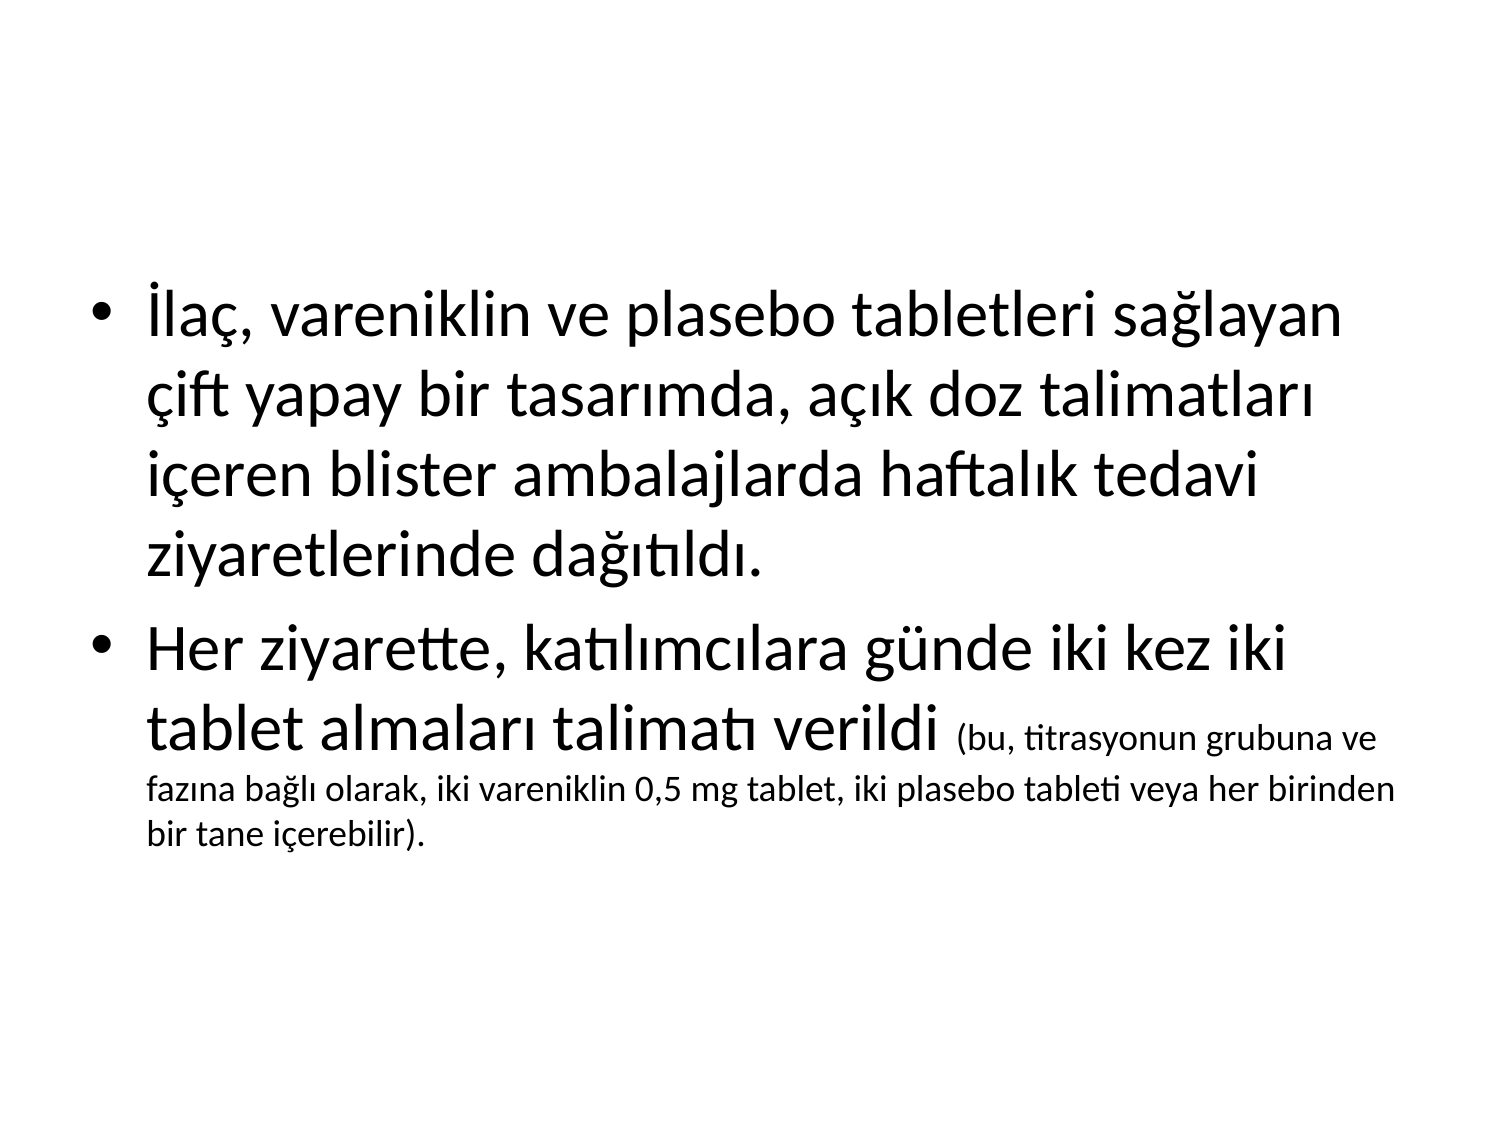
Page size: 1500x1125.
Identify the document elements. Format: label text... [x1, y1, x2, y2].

list İlaç, vareniklin ve plasebo tabletleri sağlayan çift yapay bir tasarımda, açık doz talimatları içeren blister ambalajlarda haftalık tedavi ziyaretlerinde dağıtıldı. Her ziyarette, katılımcılara günde iki kez iki tablet almaları talimatı verildi (bu, titrasyonun grubuna ve fazına bağlı olarak, iki vareniklin 0,5 mg tablet, iki plasebo tableti veya her birinden bir tane içerebilir). [75, 262, 1425, 1005]
